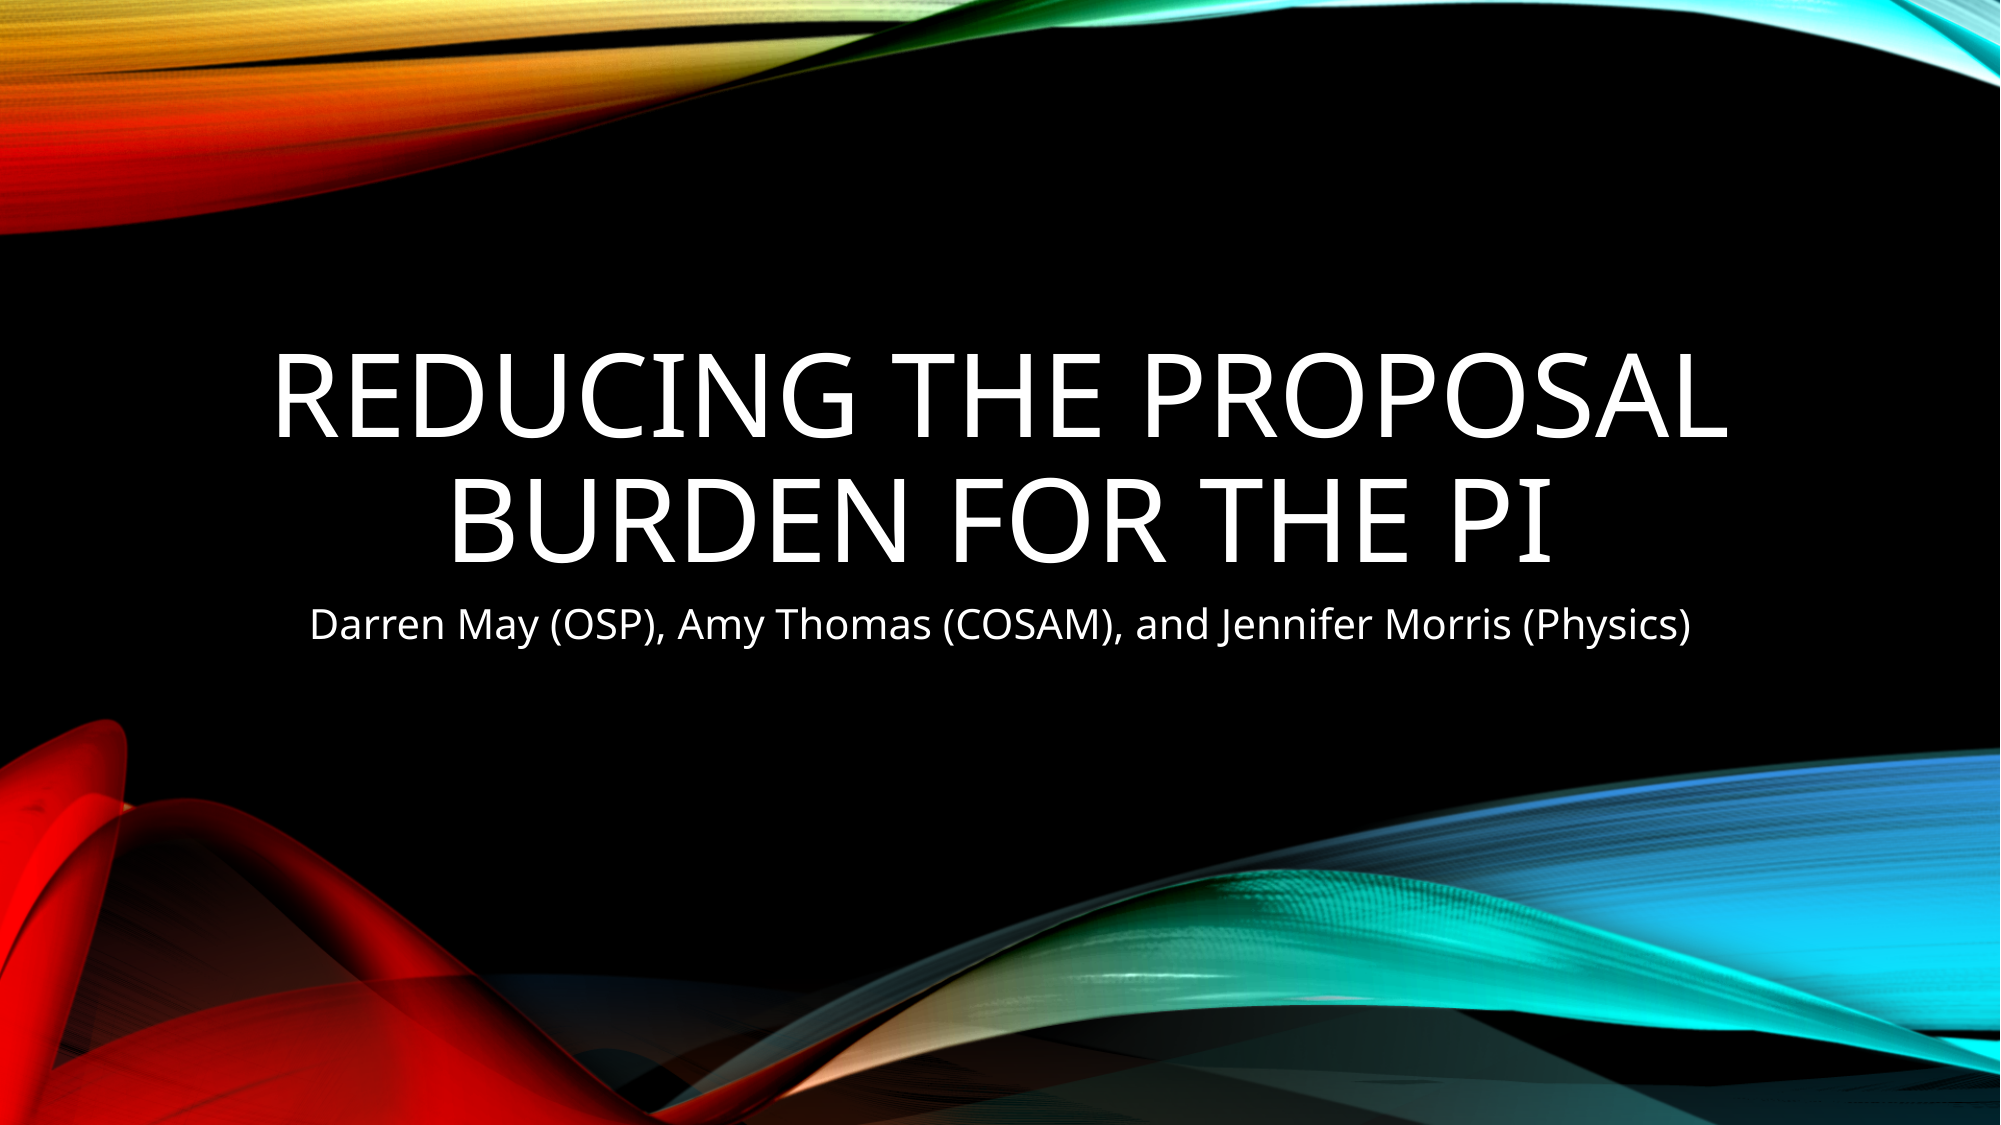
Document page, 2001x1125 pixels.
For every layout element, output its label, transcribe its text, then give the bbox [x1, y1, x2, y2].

picture [0, 717, 2000, 1125]
title ReduCING the Proposal burden for the pi [225, 295, 1775, 595]
picture [0, 0, 2000, 237]
subtitle Darren May (OSP), Amy Thomas (COSAM), and Jennifer Morris (Physics) [225, 595, 1775, 709]
